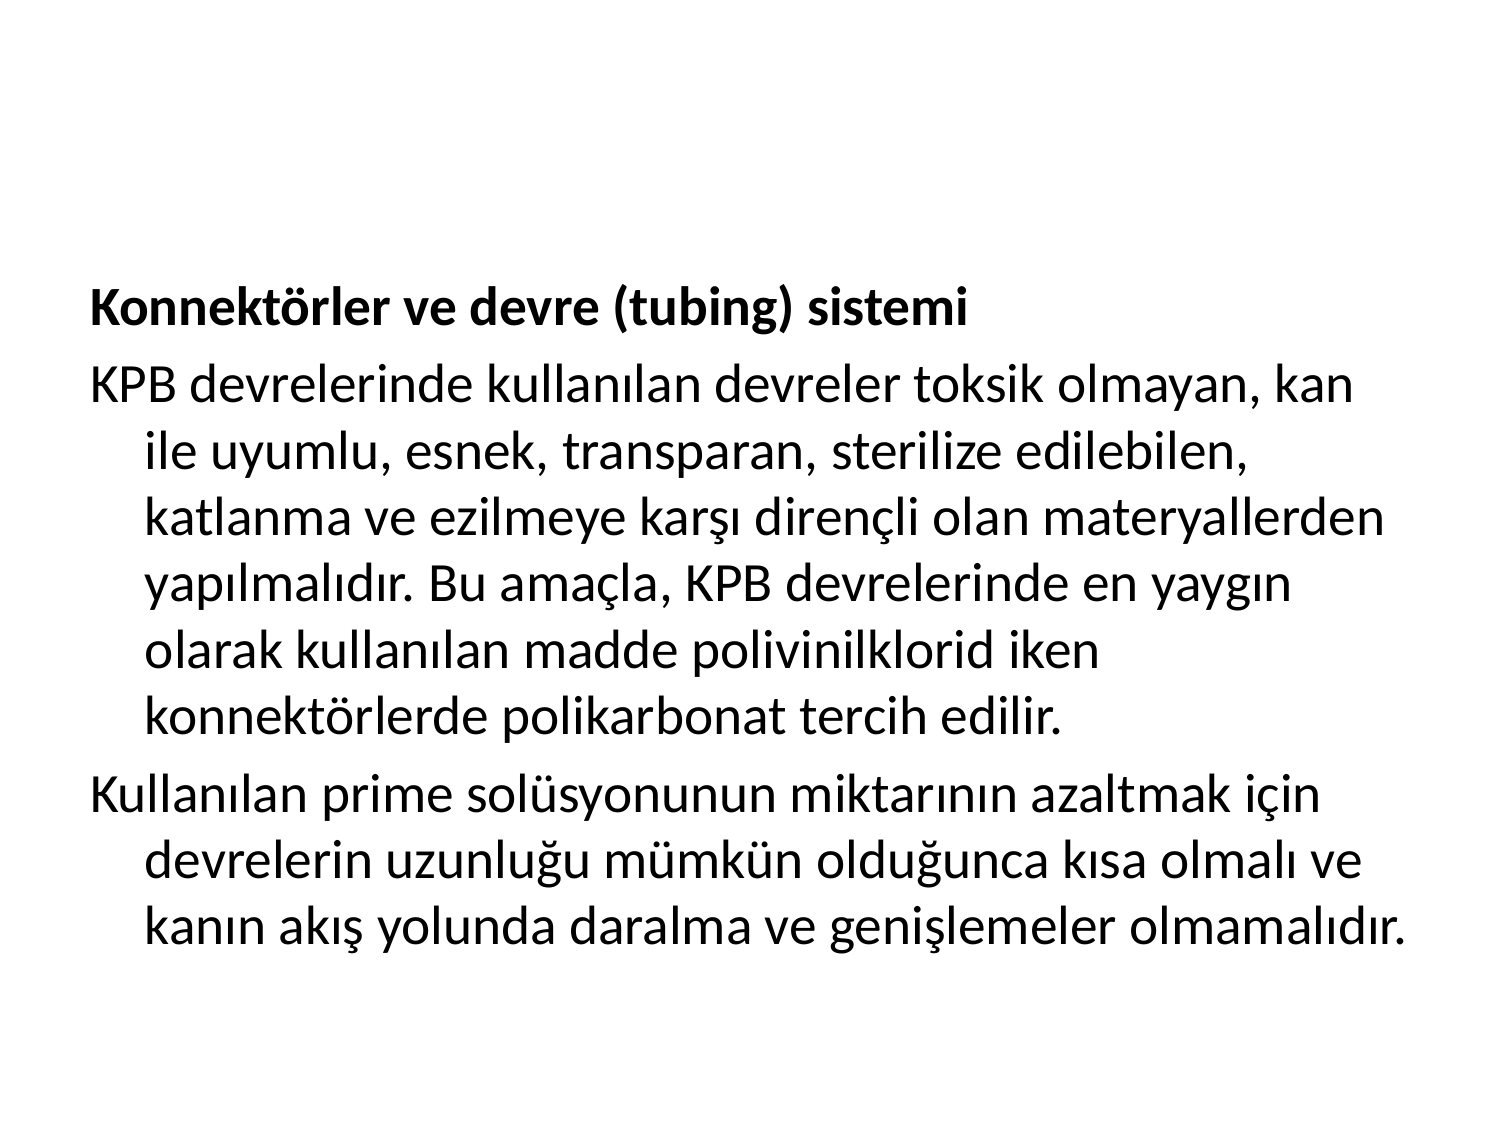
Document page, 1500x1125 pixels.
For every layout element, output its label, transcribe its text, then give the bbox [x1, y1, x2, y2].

list Konnektörler ve devre (tubing) sistemi KPB devrelerinde kullanılan devreler toksik olmayan, kan ile uyumlu, esnek, transparan, sterilize edilebilen, katlanma ve ezilmeye karşı dirençli olan materyallerden yapılmalıdır. Bu amaçla, KPB devrelerinde en yaygın olarak kullanılan madde polivinilklorid iken konnektörlerde polikarbonat tercih edilir. Kullanılan prime solüsyonunun miktarının azaltmak için devrelerin uzunluğu mümkün olduğunca kısa olmalı ve kanın akış yolunda daralma ve genişlemeler olmamalıdır. [75, 262, 1425, 1005]
